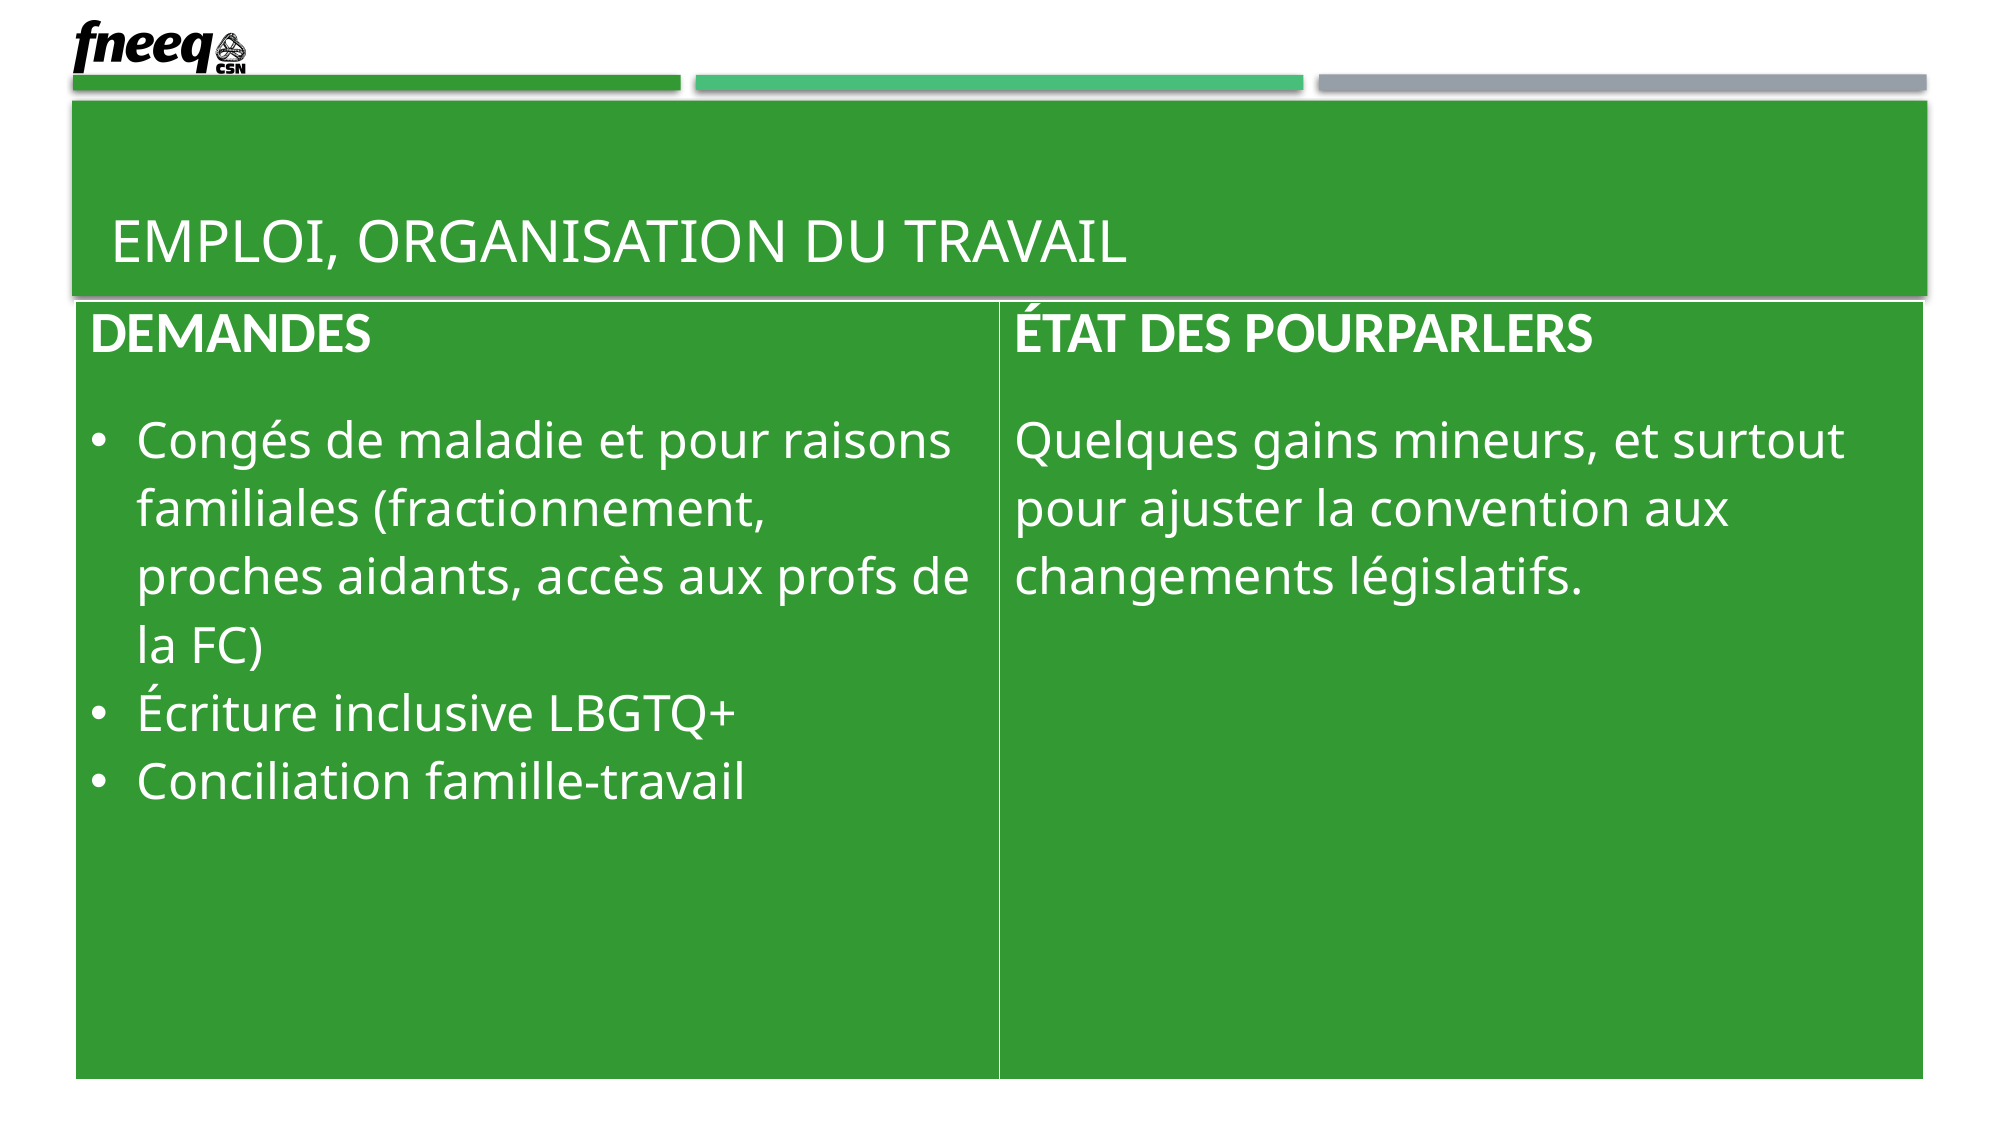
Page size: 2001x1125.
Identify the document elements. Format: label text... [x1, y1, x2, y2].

table_header ÉTAT DES POURPARLERS Quelques gains mineurs, et surtout pour ajuster la convention aux changements législatifs. [1000, 302, 1923, 1079]
picture [73, 20, 247, 77]
title Emploi, organisation du travail [95, 115, 1905, 282]
table_header DEMANDES Congés de maladie et pour raisons familiales (fractionnement, proches aidants, accès aux profs de la FC) Écriture inclusive LBGTQ+ Conciliation famille-travail [76, 302, 999, 1079]
